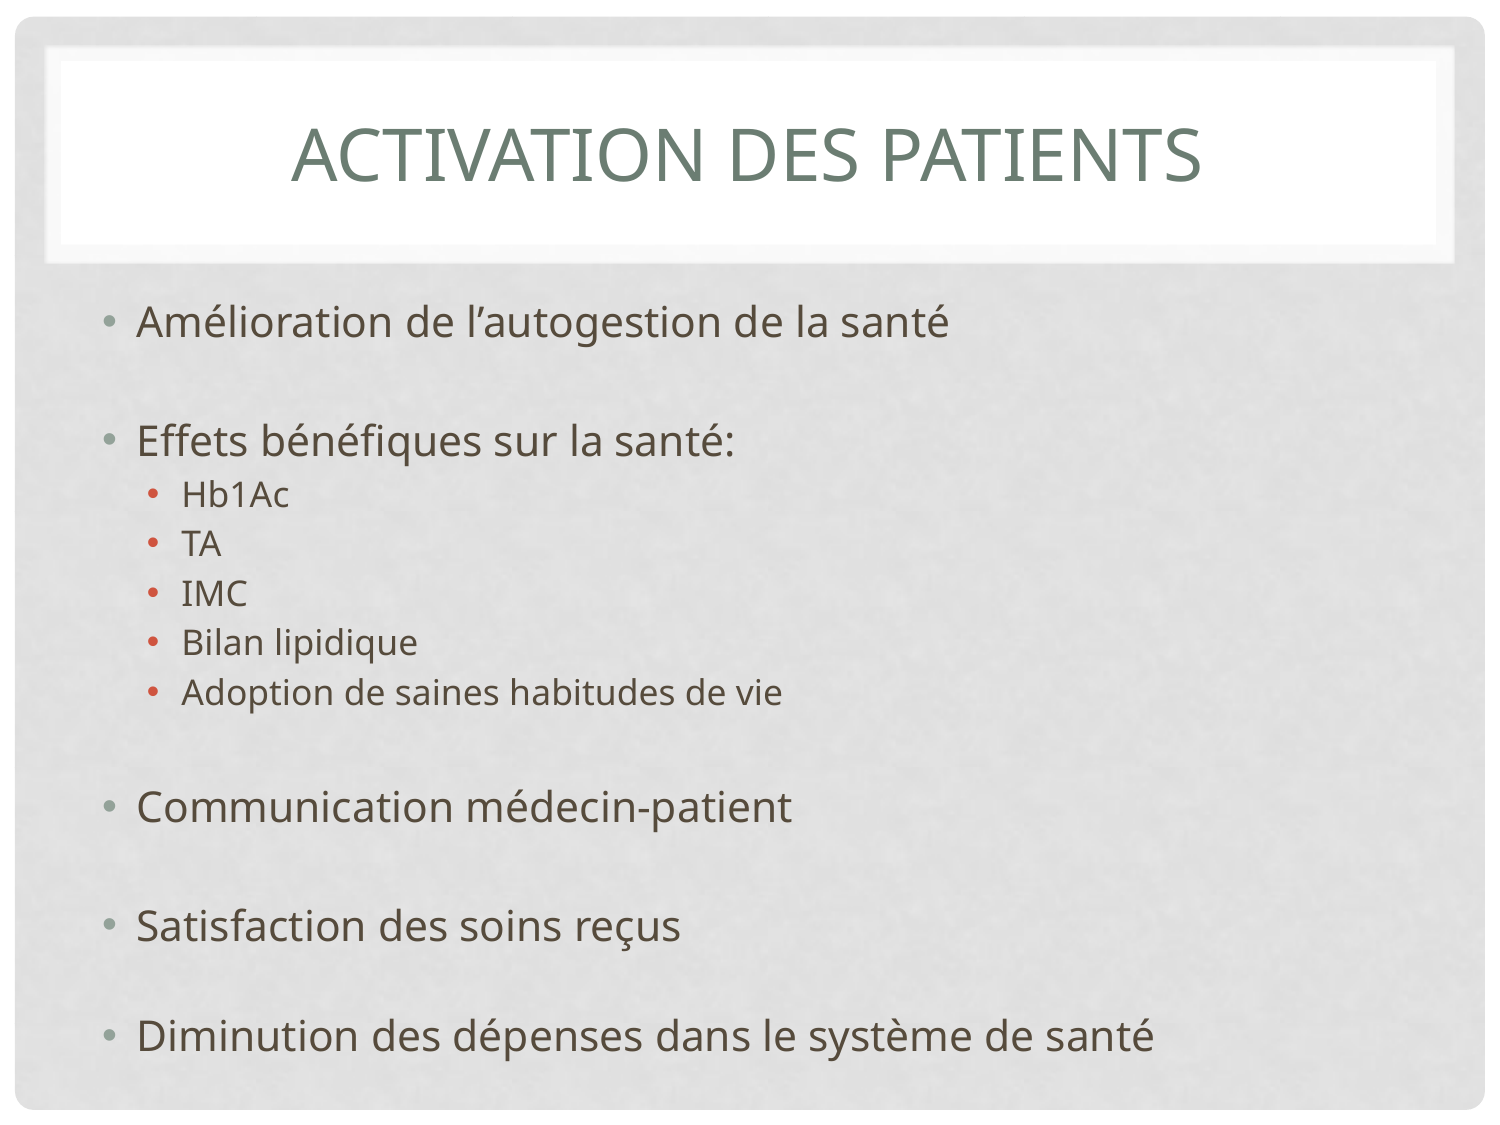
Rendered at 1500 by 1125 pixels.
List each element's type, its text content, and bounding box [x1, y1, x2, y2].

title Activation des patients [69, 66, 1425, 238]
list Amélioration de l’autogestion de la santé Effets bénéfiques sur la santé: Hb1Ac TA IMC Bilan lipidique Adoption de saines habitudes de vie Communication médecin-patient Satisfaction des soins reçus Diminution des dépenses dans le système de santé [69, 287, 1425, 1070]
